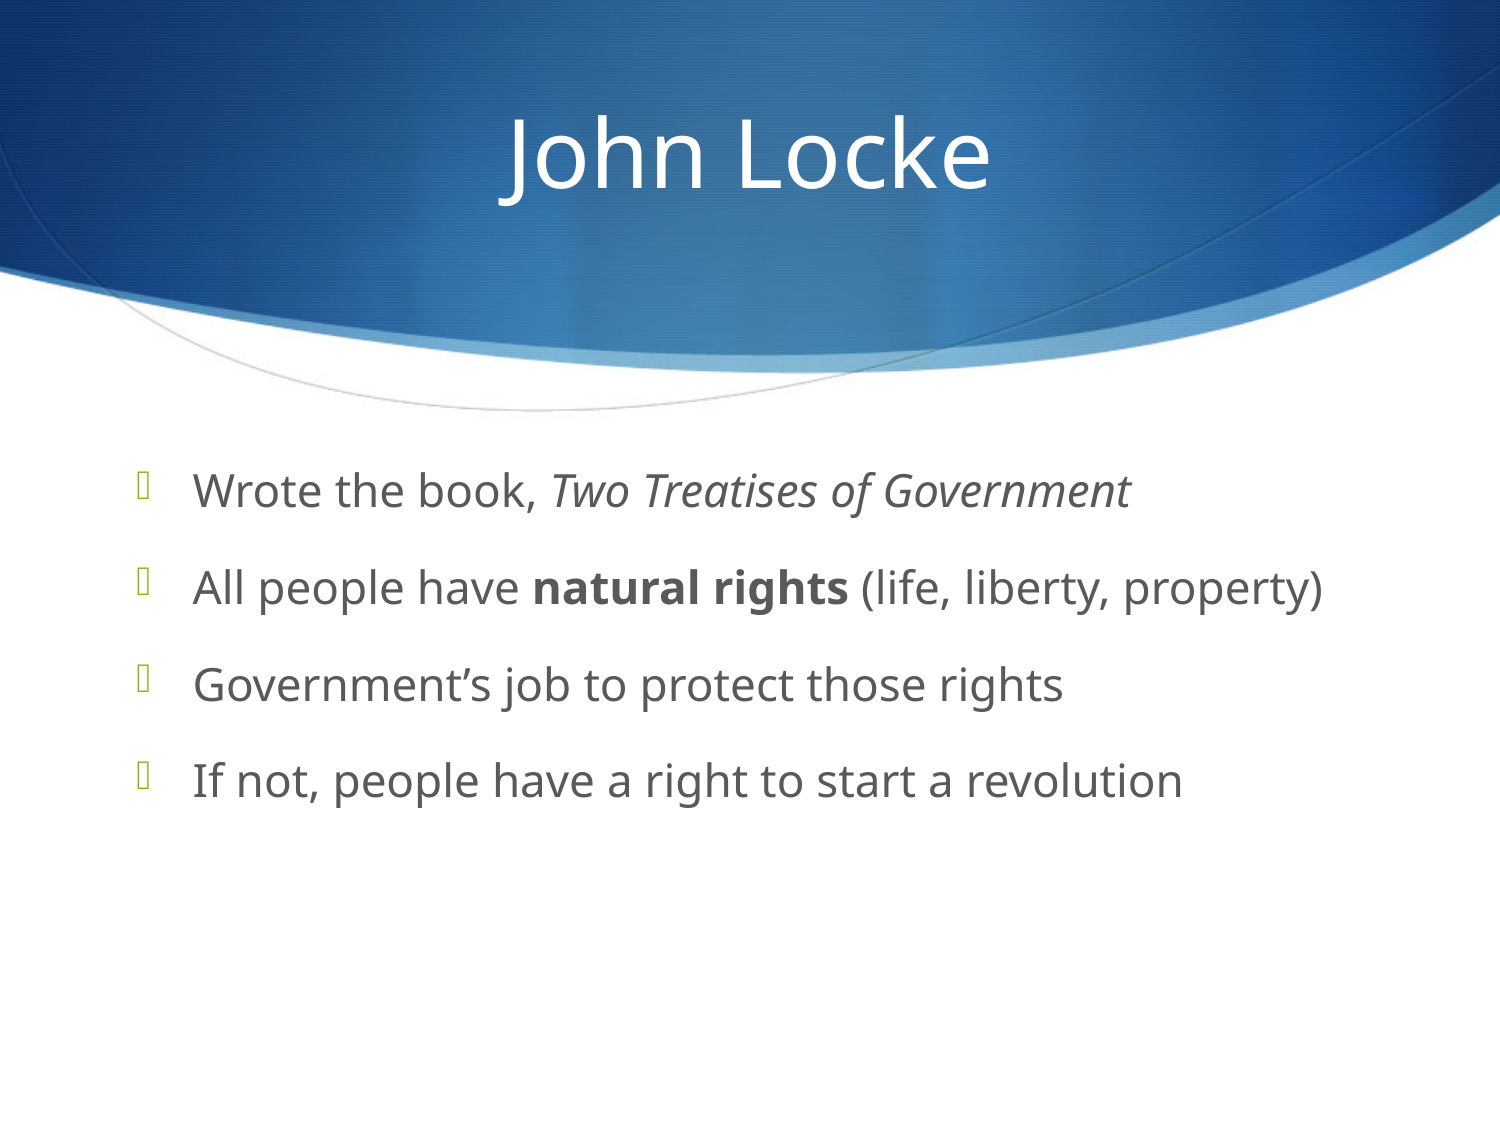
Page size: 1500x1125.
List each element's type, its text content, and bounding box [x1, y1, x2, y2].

picture [0, 0, 1500, 1125]
title John Locke [75, 56, 1425, 245]
list Wrote the book, Two Treatises of Government All people have natural rights (life, liberty, property) Government’s job to protect those rights If not, people have a right to start a revolution [121, 454, 1379, 991]
